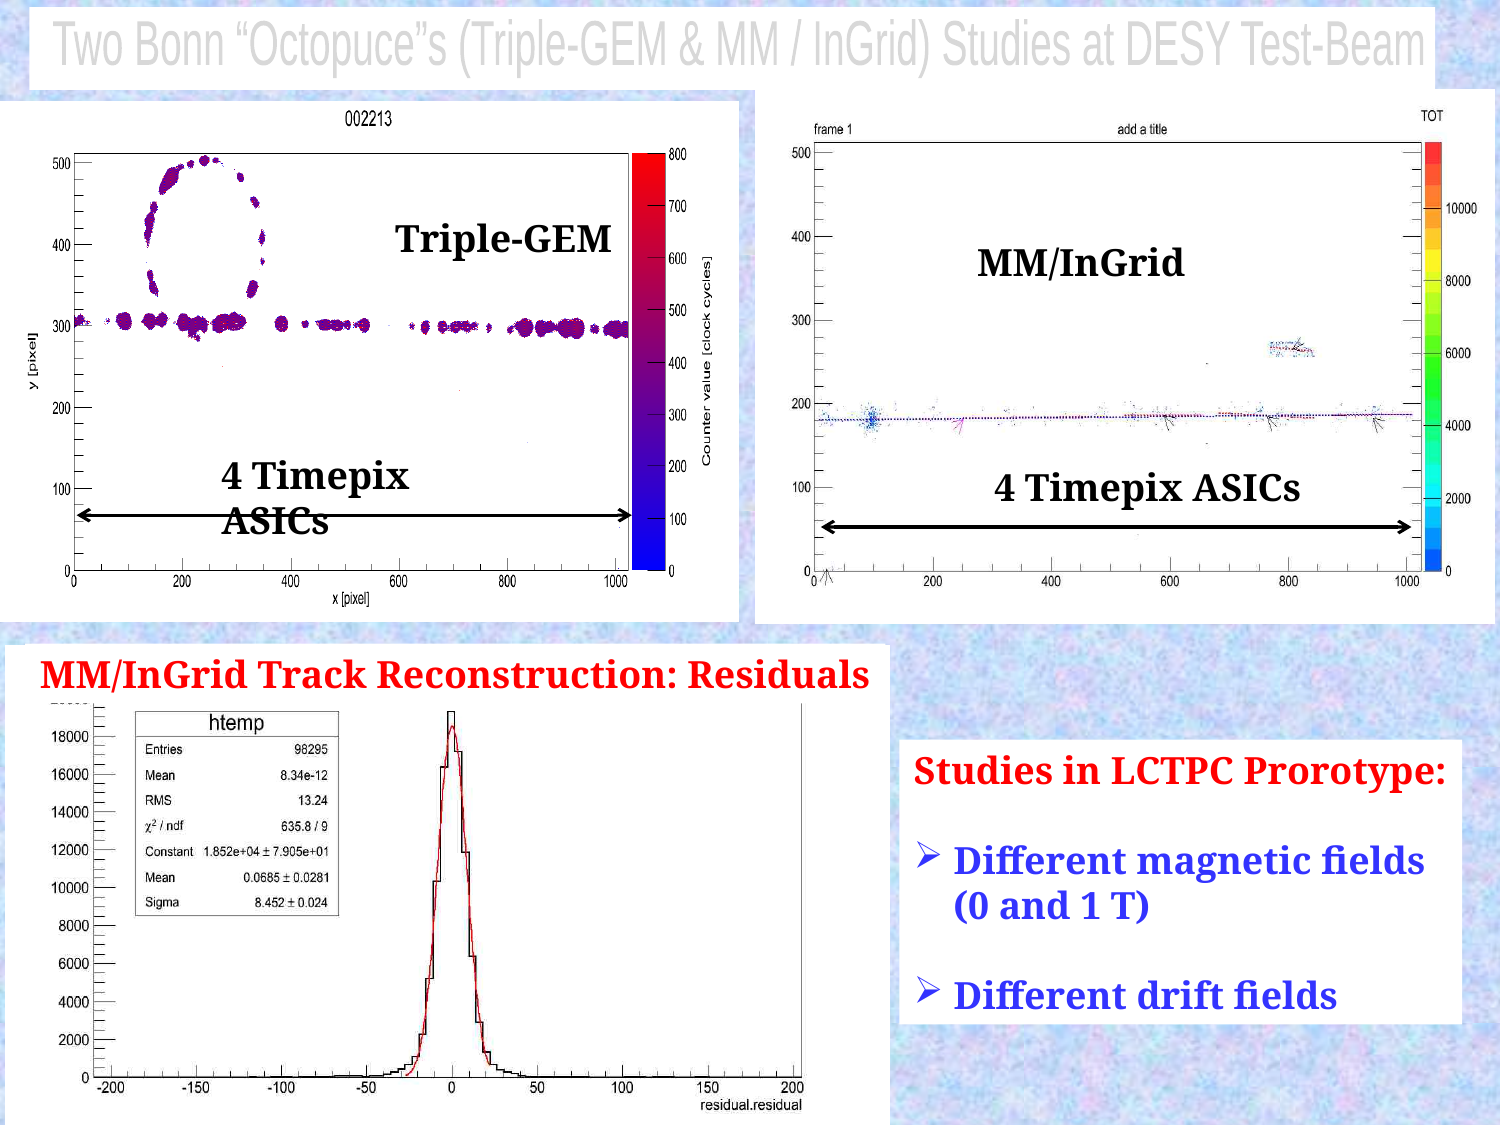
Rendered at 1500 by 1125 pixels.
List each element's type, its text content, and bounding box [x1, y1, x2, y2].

text_box Studies in LCTPC Prorotype: Different magnetic fields (0 and 1 T) Different drift fields [899, 739, 1463, 1025]
picture [0, 0, 1500, 1125]
text_box [29, 7, 1436, 90]
